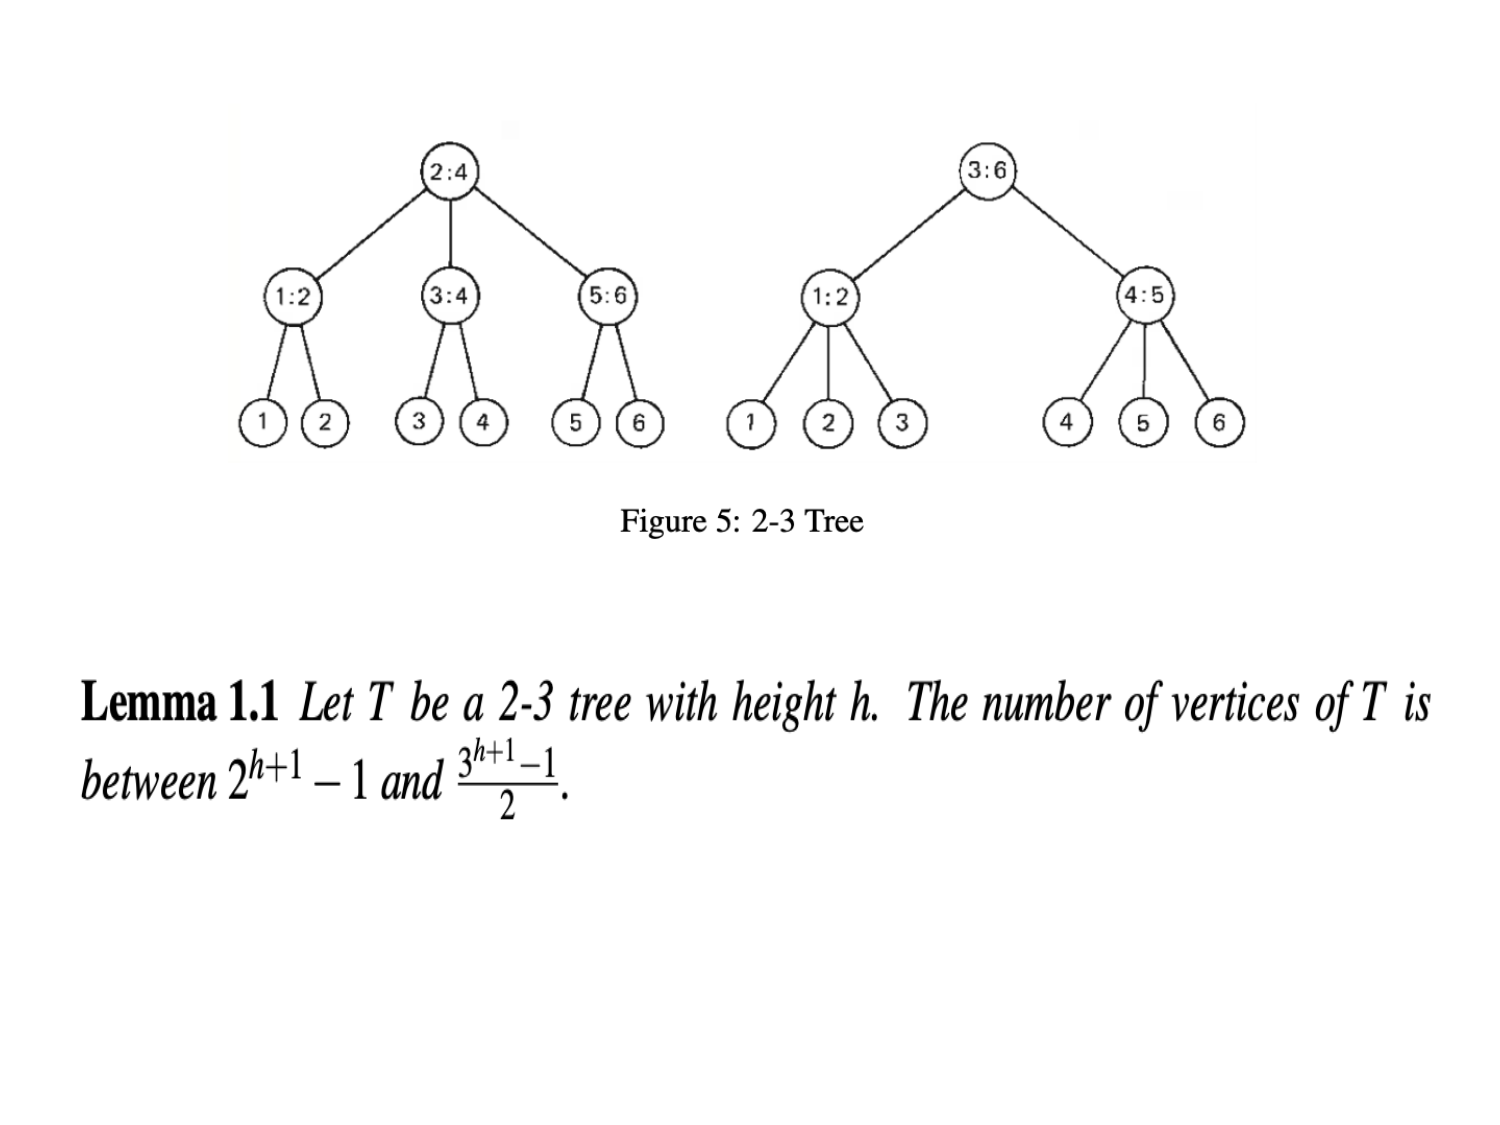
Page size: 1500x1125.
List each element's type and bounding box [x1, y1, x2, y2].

picture [58, 633, 1440, 866]
picture [149, 67, 1288, 562]
